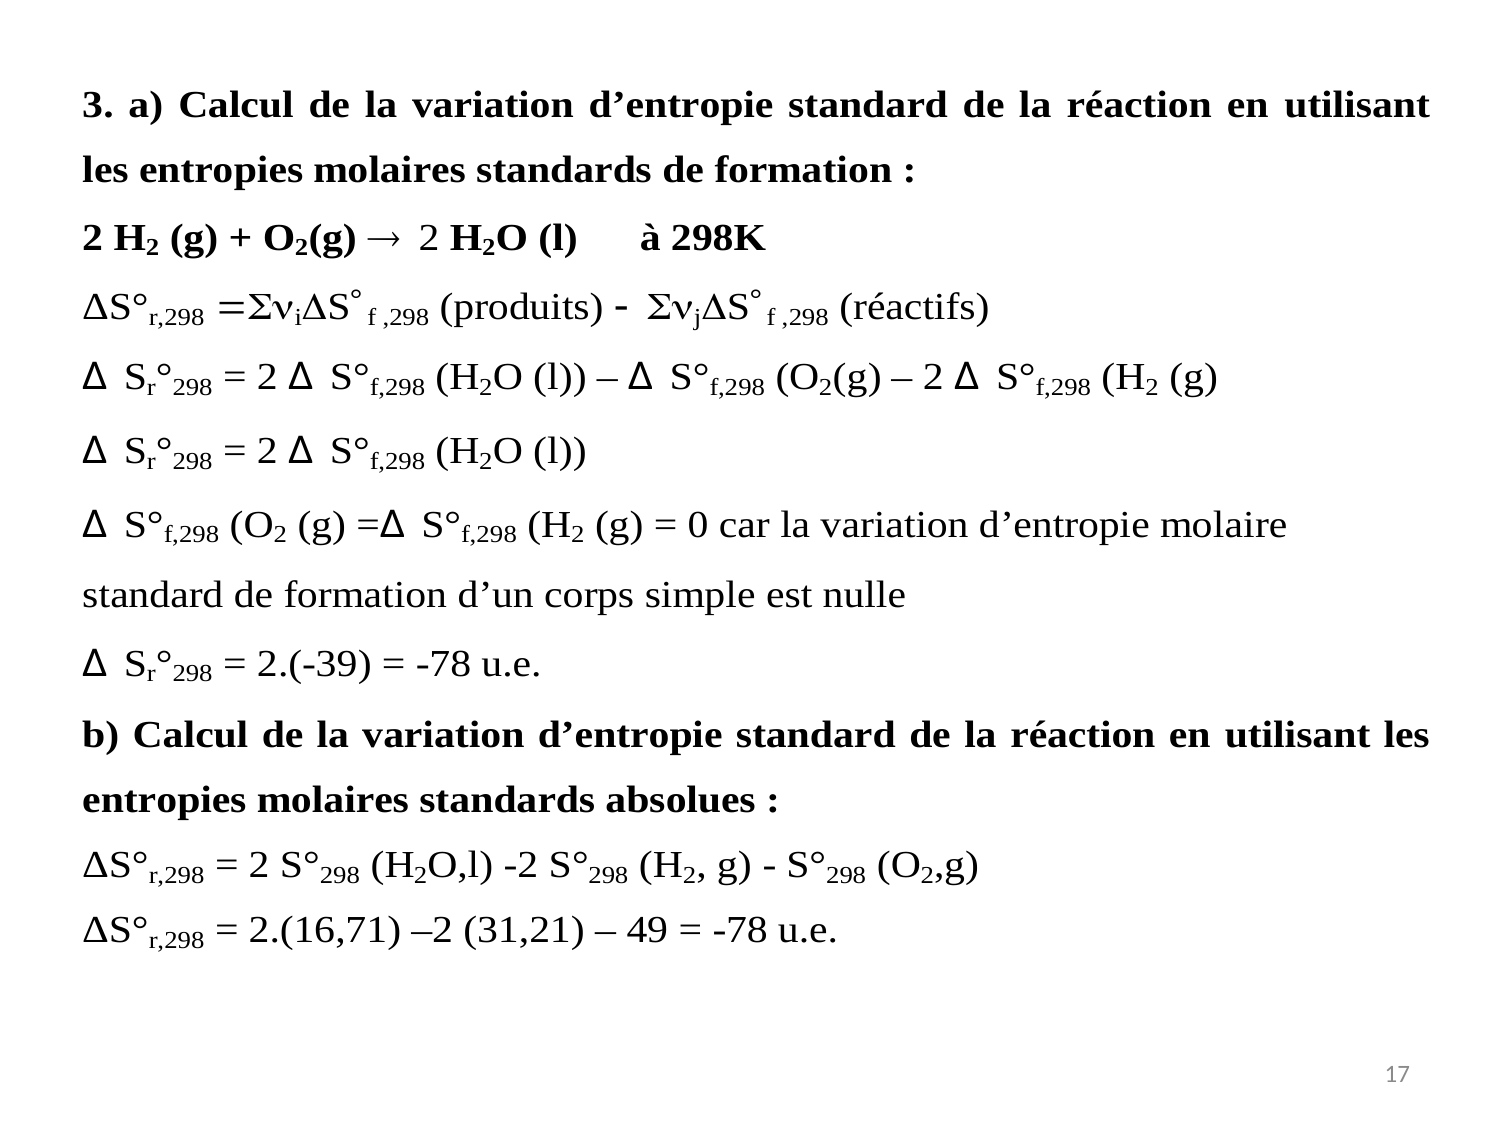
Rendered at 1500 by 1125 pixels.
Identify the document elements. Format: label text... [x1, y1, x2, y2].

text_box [81, 81, 1430, 973]
slide_number 17 [1074, 1042, 1425, 1103]
